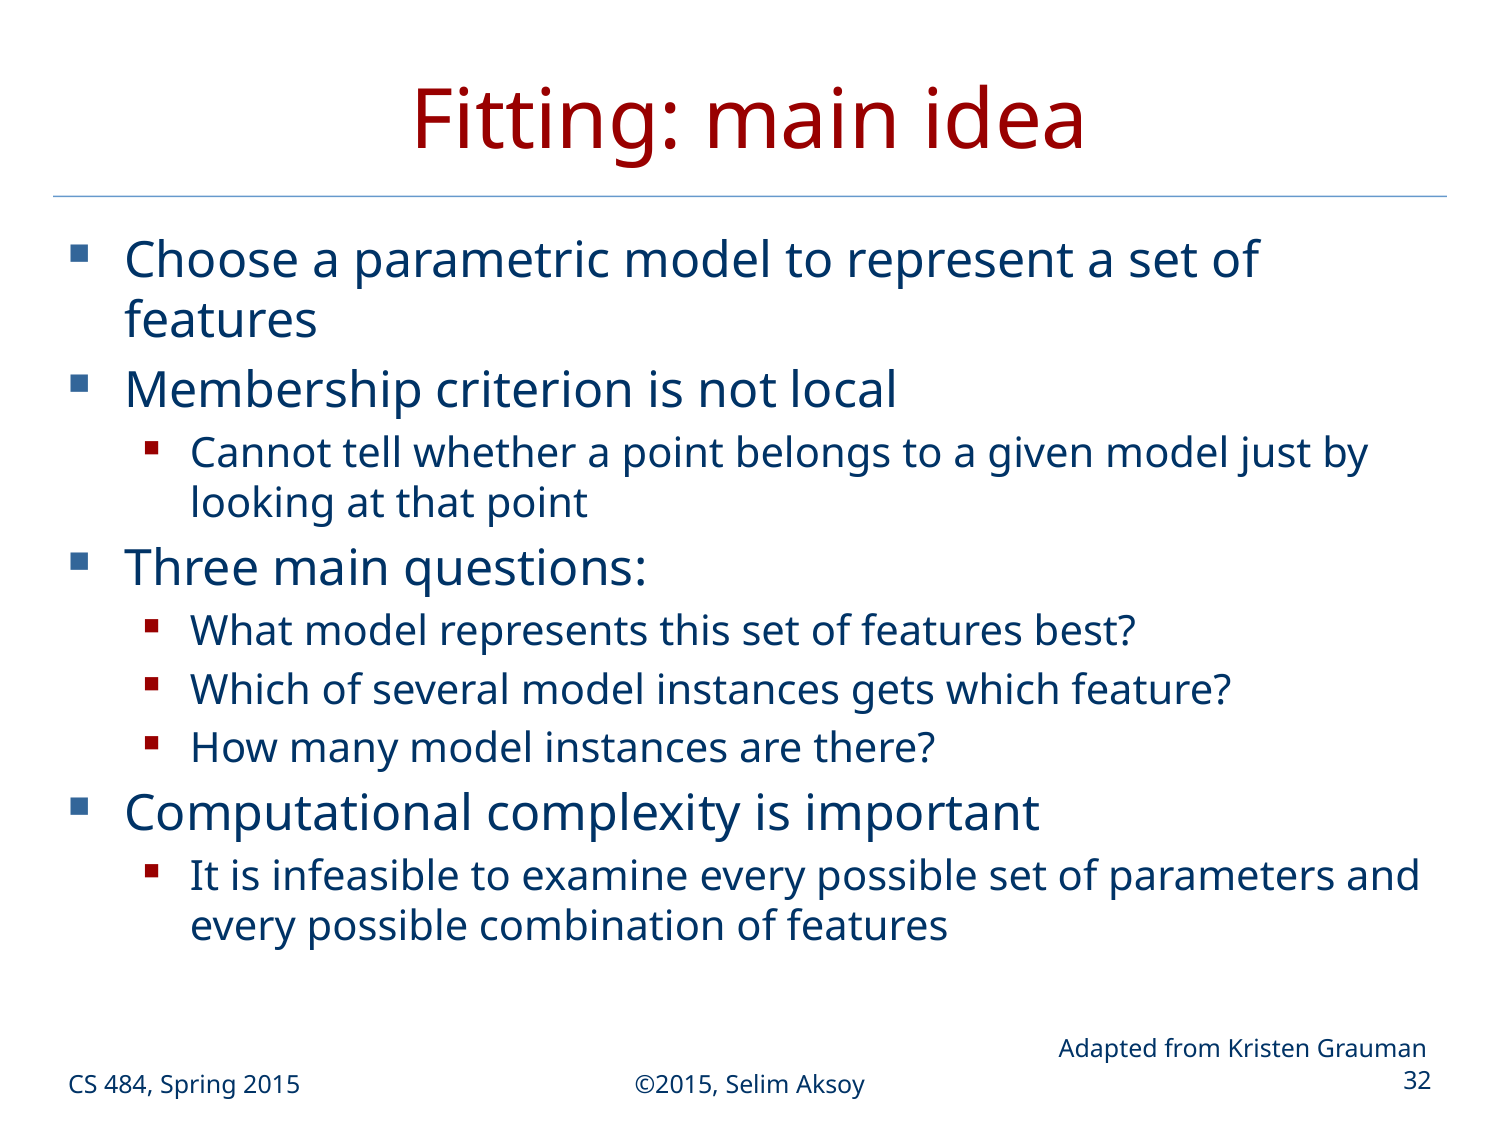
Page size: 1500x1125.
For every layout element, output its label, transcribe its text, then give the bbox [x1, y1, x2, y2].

text_box Adapted from Kristen Grauman [879, 1025, 1443, 1070]
slide_number CS 484, Spring 2015 [52, 1052, 366, 1107]
list Choose a parametric model to represent a set of features Membership criterion is not local Cannot tell whether a point belongs to a given model just by looking at that point Three main questions: What model represents this set of features best? Which of several model instances gets which feature? How many model instances are there? Computational complexity is important It is infeasible to examine every possible set of parameters and every possible combination of features [53, 220, 1447, 1035]
footer ©2015, Selim Aksoy [511, 1052, 988, 1107]
slide_number 32 [1134, 1052, 1448, 1107]
title Fitting: main idea [53, 31, 1447, 173]
